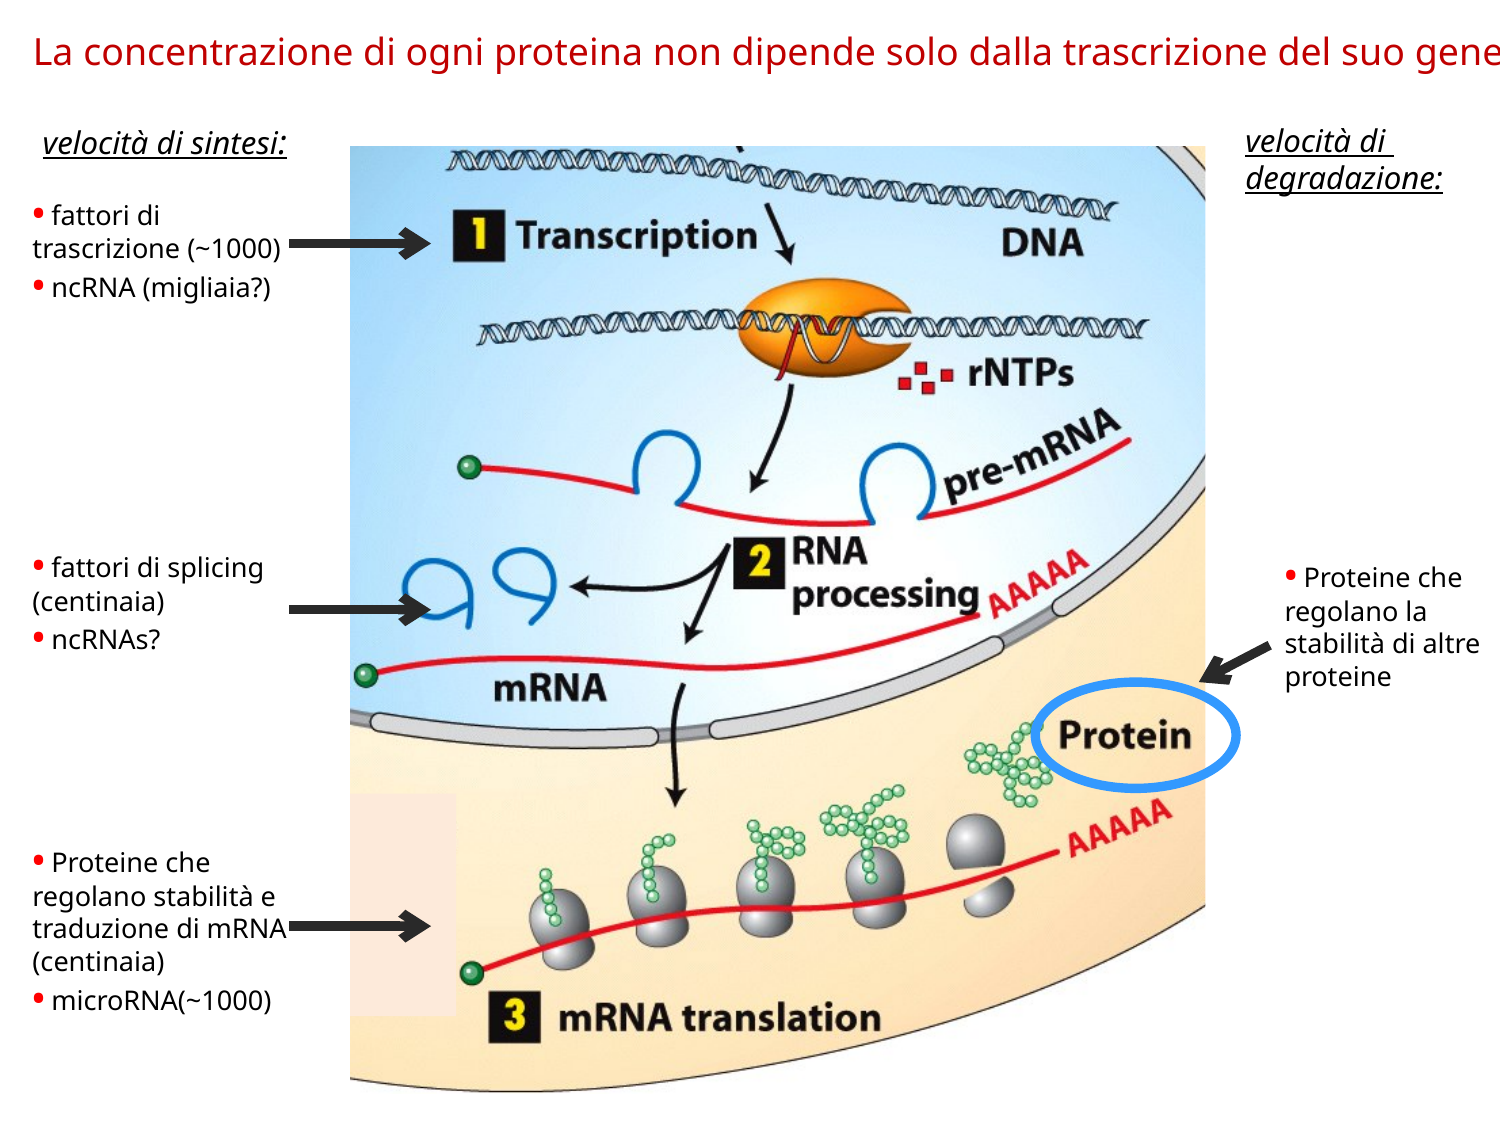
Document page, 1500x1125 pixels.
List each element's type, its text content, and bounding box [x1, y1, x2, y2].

text_box La concentrazione di ogni proteina non dipende solo dalla trascrizione del suo gene [18, 20, 1500, 81]
text_box velocità di degradazione: [1230, 113, 1459, 204]
text_box • Proteine che regolano stabilità e traduzione di mRNA (centinaia) • microRNA(~1000) [17, 831, 319, 1024]
text_box • fattori di splicing (centinaia) • ncRNAs? [17, 536, 319, 664]
text_box velocità di sintesi: [27, 113, 302, 169]
text_box • fattori di trascrizione (~1000) • ncRNA (migliaia?) [17, 184, 319, 312]
text_box • Proteine che regolano la stabilità di altre proteine [1269, 547, 1500, 700]
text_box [1198, 644, 1270, 683]
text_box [349, 146, 1206, 1095]
text_box [1210, 697, 1239, 774]
